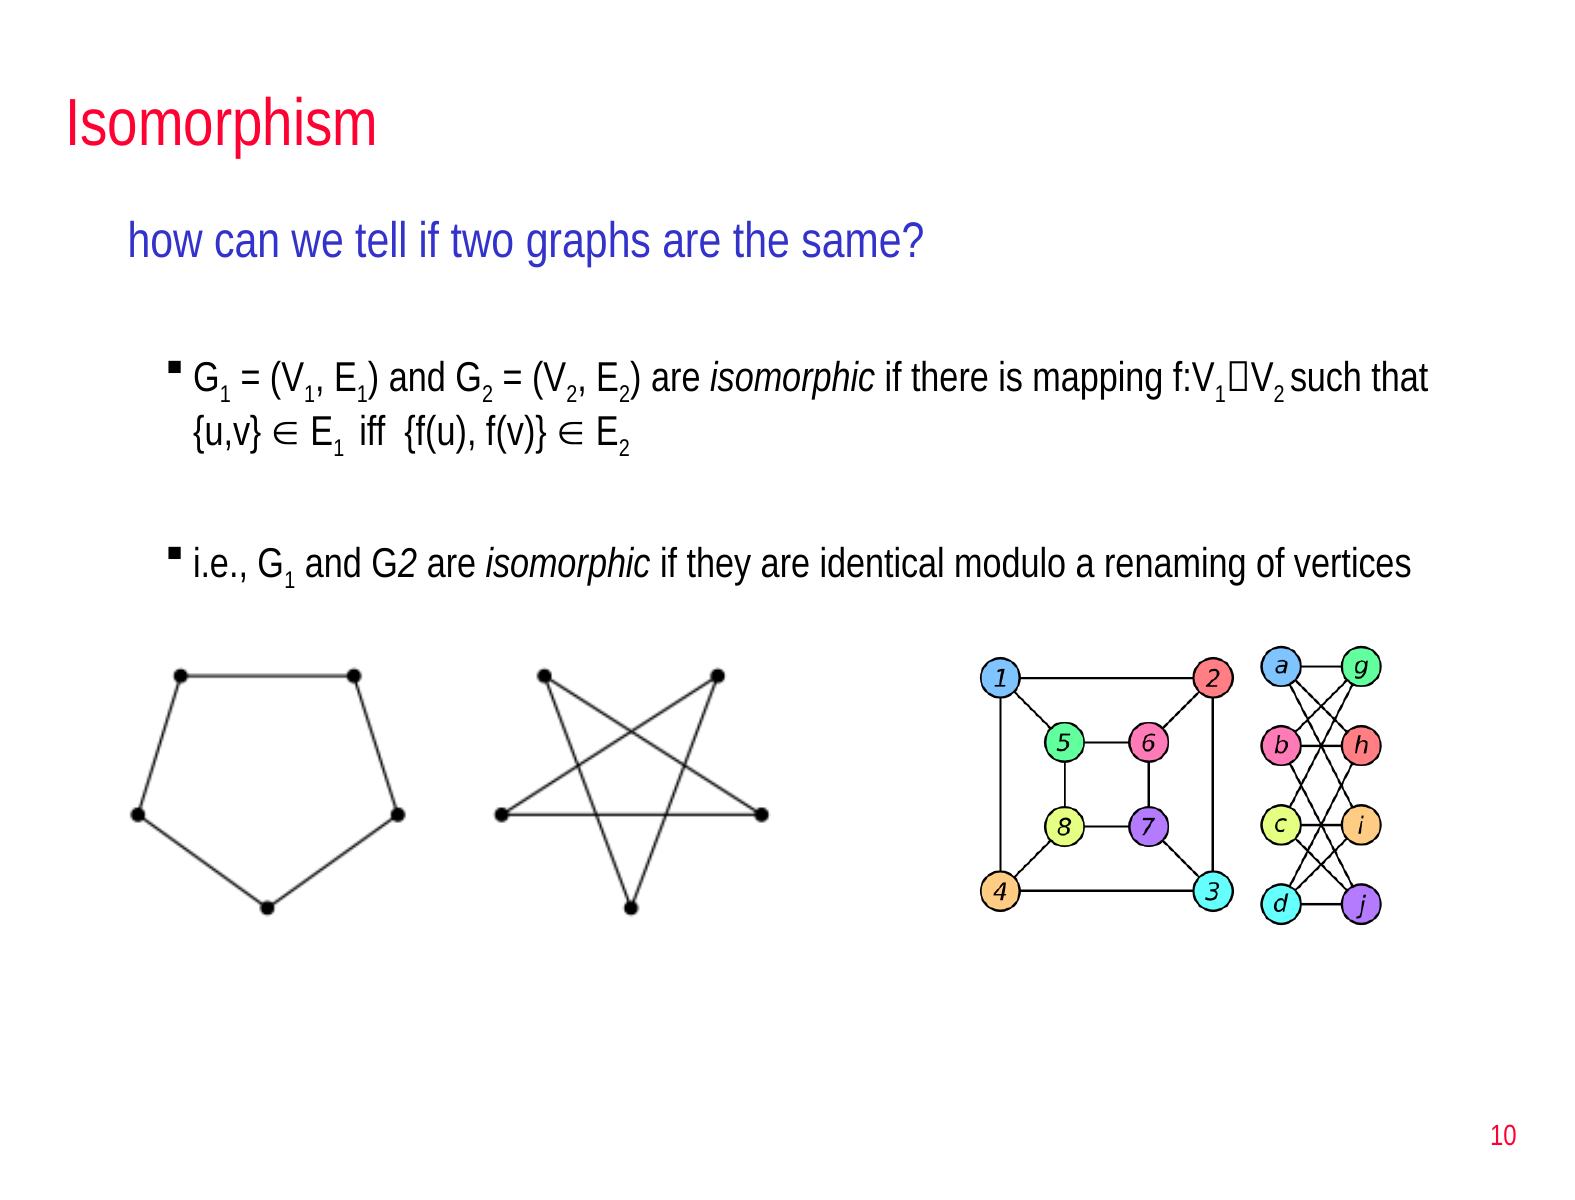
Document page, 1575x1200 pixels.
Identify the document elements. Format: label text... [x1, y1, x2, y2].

title Isomorphism [50, 62, 1538, 175]
slide_number 10 [1203, 1092, 1532, 1174]
picture [974, 637, 1404, 938]
picture [87, 649, 796, 936]
list how can we tell if two graphs are the same? G1 = (V1, E1) and G2 = (V2, E2) are isomorphic if there is mapping f:V1V2 such that {u,v} Î E1 iff {f(u), f(v)} Î E2 i.e., G1 and G2 are isomorphic if they are identical modulo a renaming of vertices [112, 200, 1500, 538]
